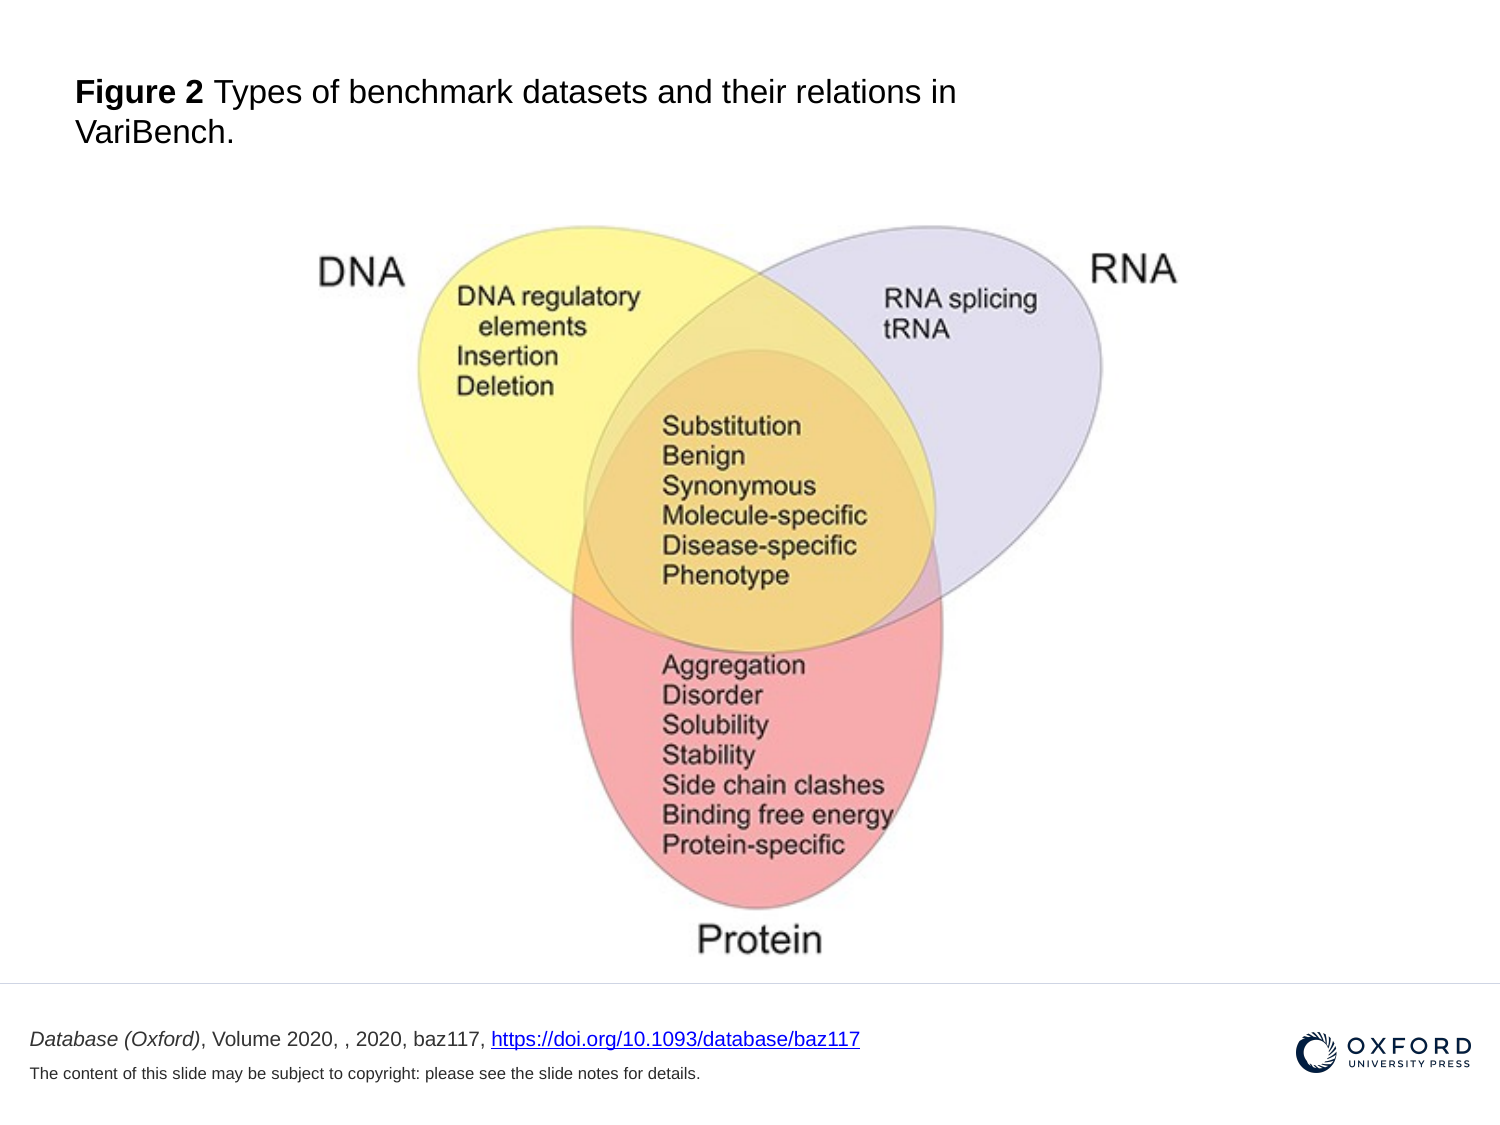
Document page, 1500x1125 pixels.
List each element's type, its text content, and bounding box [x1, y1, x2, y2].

footer Database (Oxford), Volume 2020, , 2020, baz117, https://doi.org/10.1093/database/baz117 The content of this slide may be subject to copyright: please see the slide notes for details. [0, 983, 1260, 1125]
title Figure 2 Types of benchmark datasets and their relations in VariBench. [75, 69, 1078, 171]
picture [318, 224, 1180, 957]
picture [1296, 1032, 1471, 1073]
